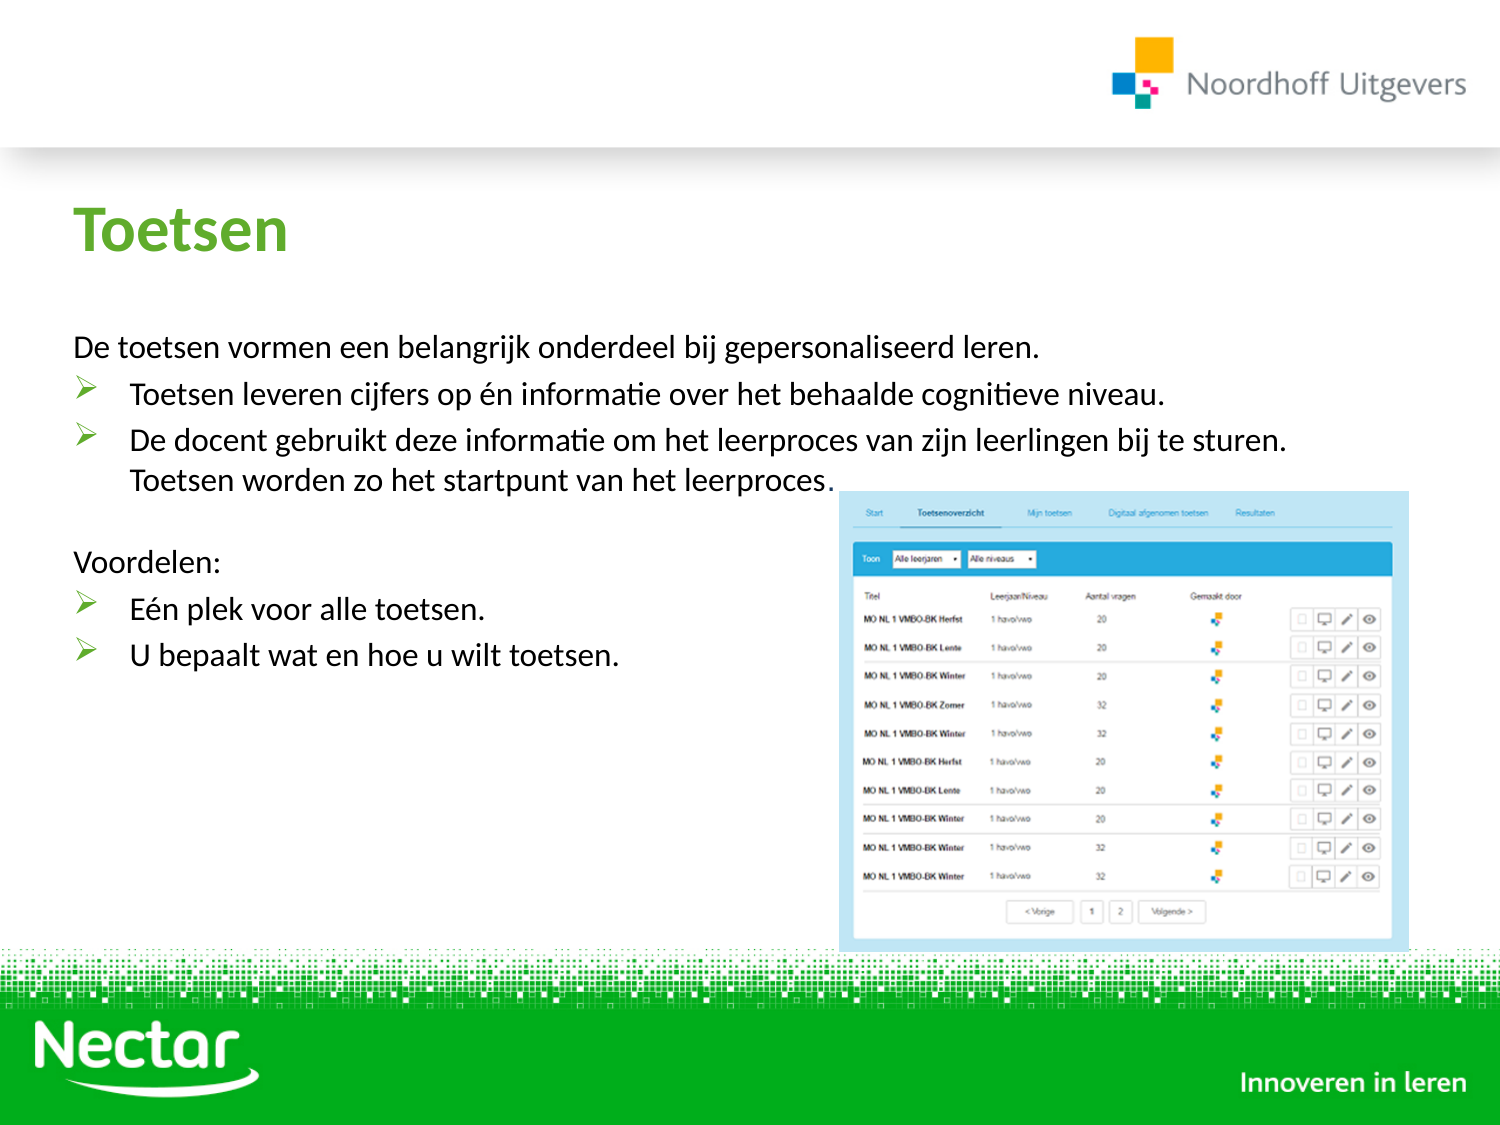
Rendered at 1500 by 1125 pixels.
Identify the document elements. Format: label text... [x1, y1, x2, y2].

title Toetsen [58, 177, 1409, 271]
list De toetsen vormen een belangrijk onderdeel bij gepersonaliseerd leren. Toetsen leveren cijfers op én informatie over het behaalde cognitieve niveau. De docent gebruikt deze informatie om het leerproces van zijn leerlingen bij te sturen. Toetsen worden zo het startpunt van het leerproces. Voordelen: Eén plek voor alle toetsen. U bepaalt wat en hoe u wilt toetsen. [58, 318, 1409, 843]
picture [0, 0, 1500, 1125]
